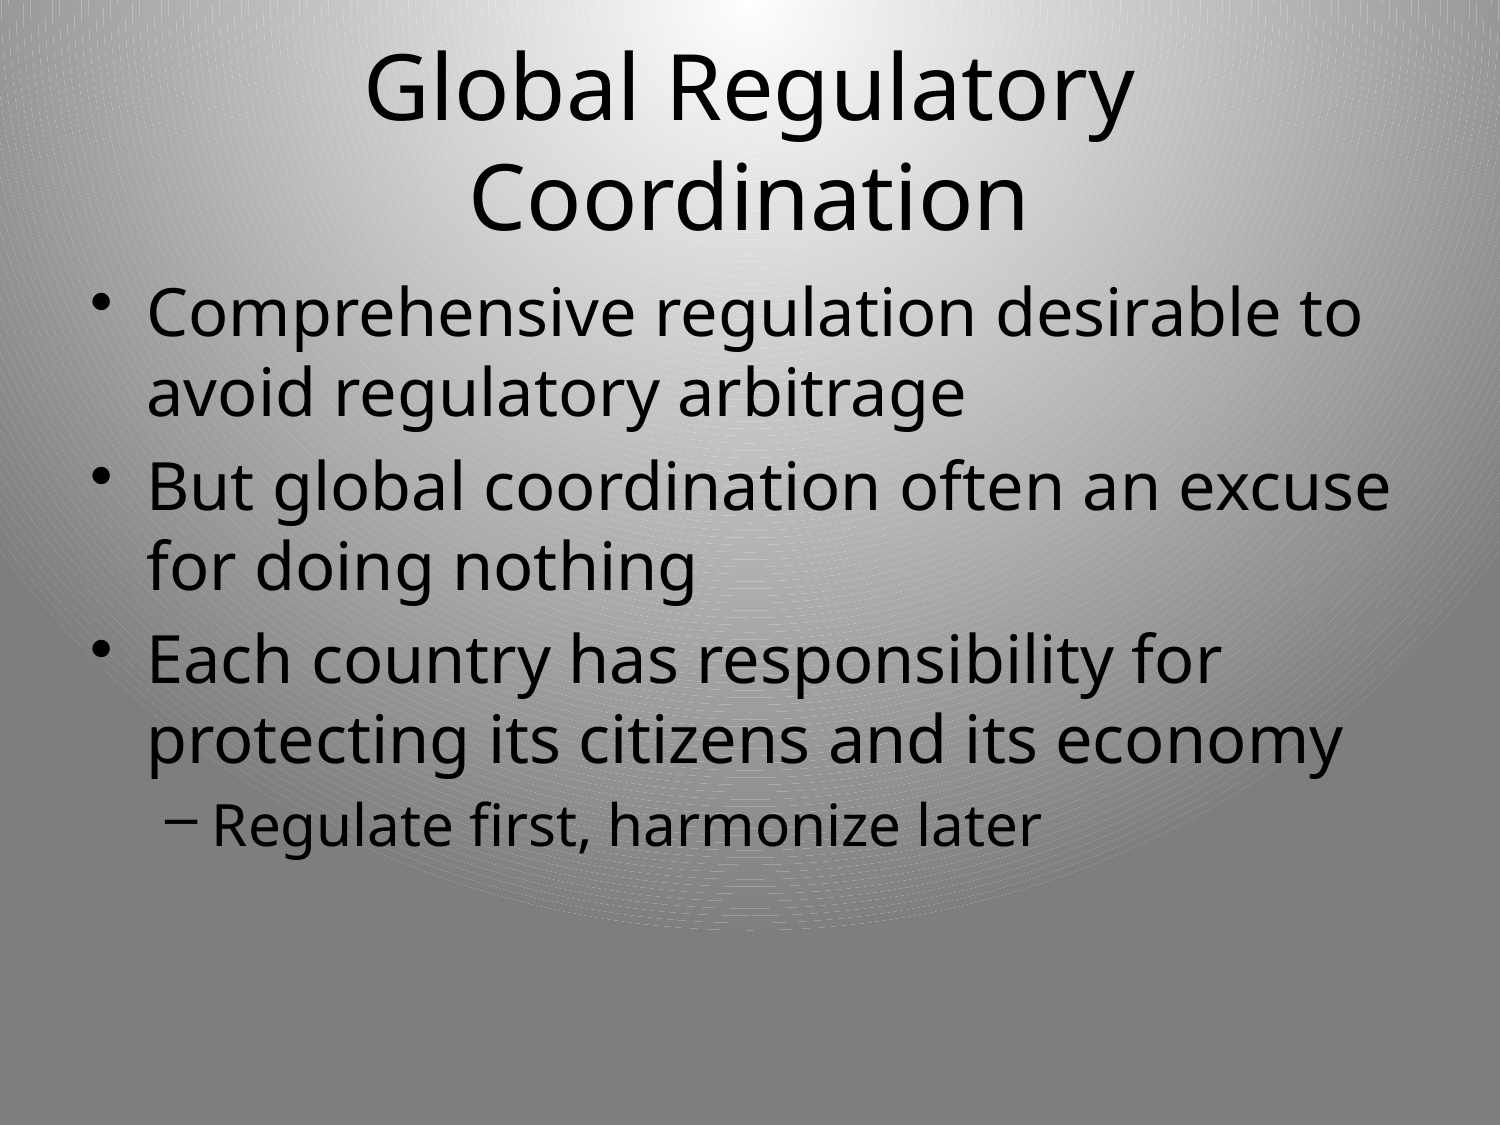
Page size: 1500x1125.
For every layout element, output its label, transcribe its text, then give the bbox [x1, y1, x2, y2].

list Comprehensive regulation desirable to avoid regulatory arbitrage But global coordination often an excuse for doing nothing Each country has responsibility for protecting its citizens and its economy Regulate first, harmonize later [74, 262, 1426, 1006]
title Global Regulatory Coordination [74, 44, 1426, 233]
